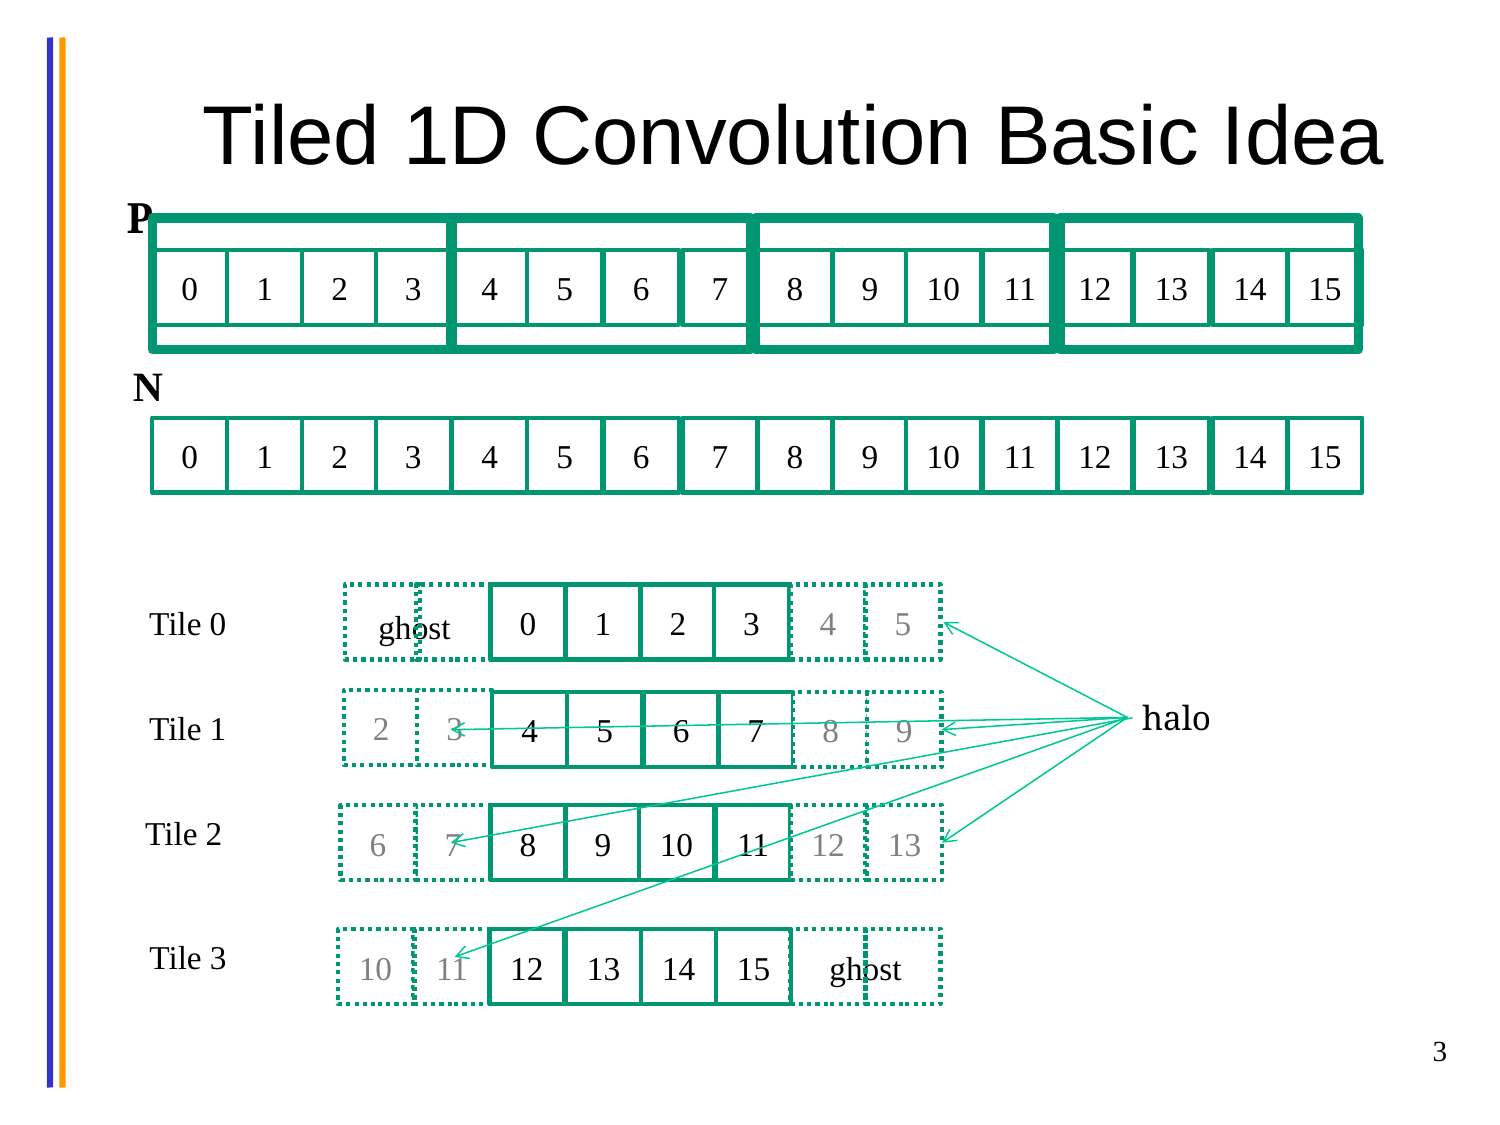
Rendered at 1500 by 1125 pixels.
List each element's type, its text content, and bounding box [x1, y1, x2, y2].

text_box [150, 216, 450, 350]
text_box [943, 621, 1133, 715]
text_box [450, 216, 753, 350]
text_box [454, 717, 1133, 958]
title Tiled 1D Convolution Basic Idea [112, 37, 1475, 225]
text_box [754, 216, 1056, 350]
text_box 15 [1360, 248, 1364, 327]
slide_number 3 [1149, 1024, 1463, 1101]
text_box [117, 351, 1363, 1005]
text_box P [111, 184, 169, 250]
text_box [1058, 216, 1360, 350]
